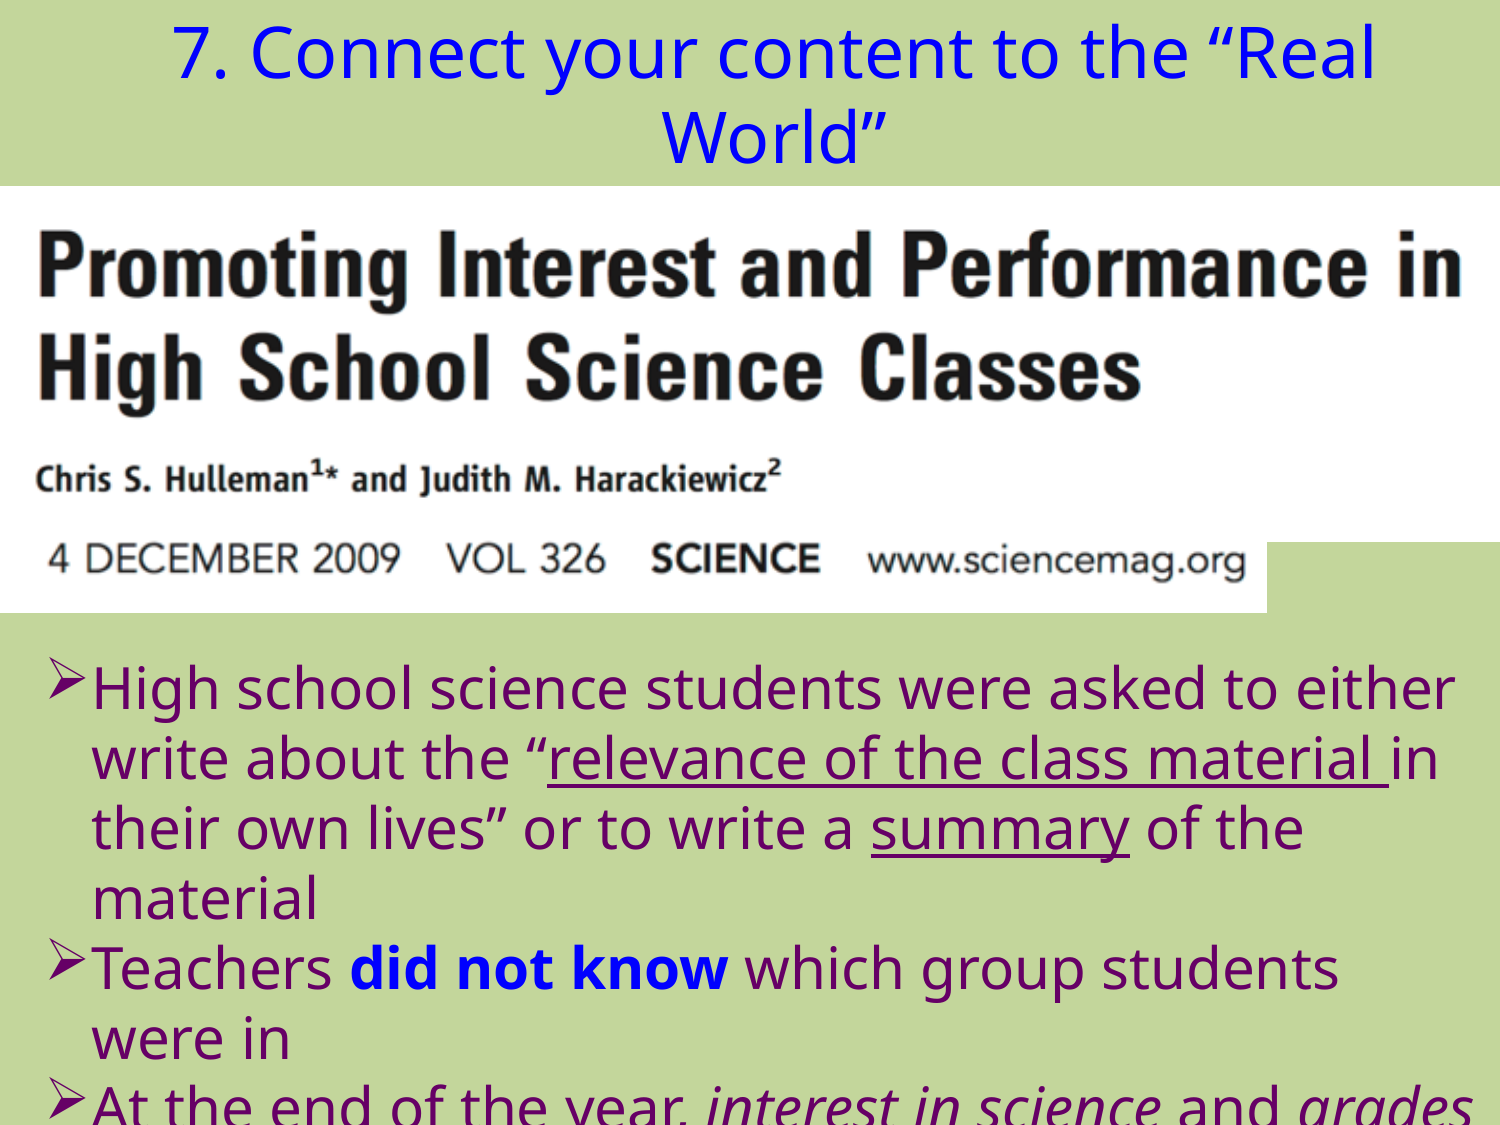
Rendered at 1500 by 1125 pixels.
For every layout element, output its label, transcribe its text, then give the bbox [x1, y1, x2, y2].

picture [0, 185, 1500, 613]
text_box High school science students were asked to either write about the “relevance of the class material in their own lives” or to write a summary of the material Teachers did not know which group students were in At the end of the year, interest in science and grades were measured [29, 643, 1500, 1125]
text_box 7. Connect your content to the “Real World” [99, 0, 1450, 184]
